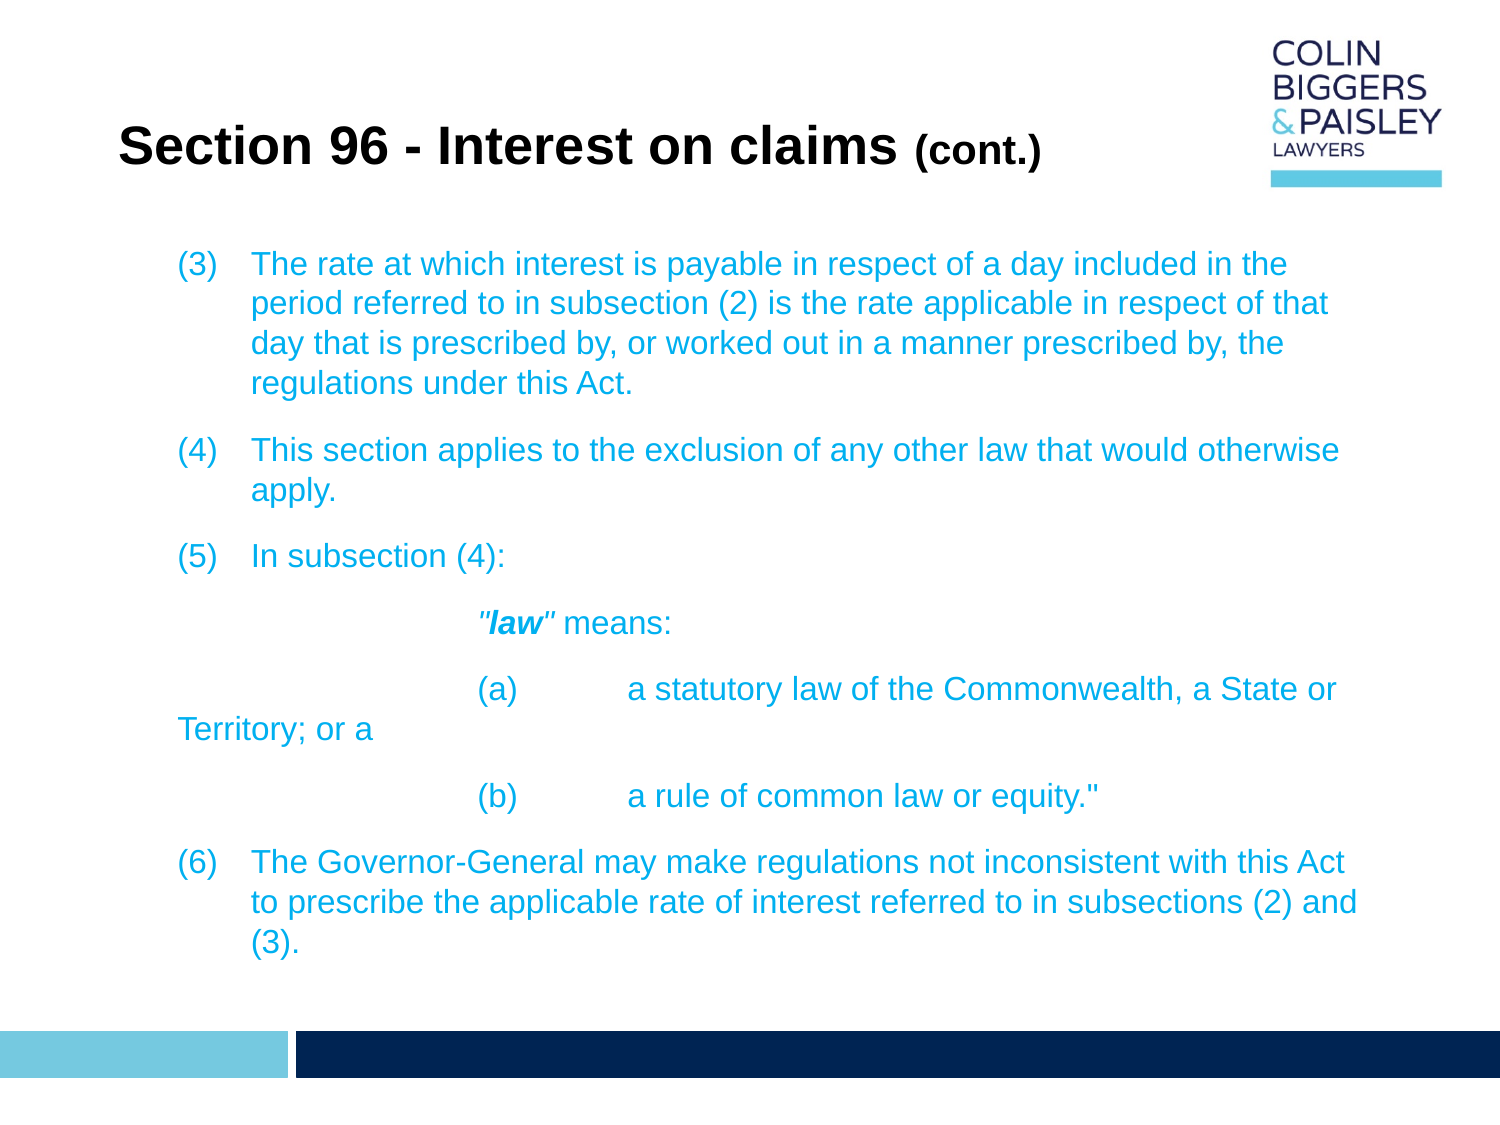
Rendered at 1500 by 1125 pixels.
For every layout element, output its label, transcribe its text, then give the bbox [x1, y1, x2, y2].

title Section 96 - Interest on claims (cont.) [103, 27, 1245, 185]
list (3) The rate at which interest is payable in respect of a day included in the period referred to in subsection (2) is the rate applicable in respect of that day that is prescribed by, or worked out in a manner prescribed by, the regulations under this Act. (4) This section applies to the exclusion of any other law that would otherwise apply. (5) In subsection (4): "law" means: (a) a statutory law of the Commonwealth, a State or Territory; or a (b) a rule of common law or equity." (6) The Governor-General may make regulations not inconsistent with this Act to prescribe the applicable rate of interest referred to in subsections (2) and (3). [103, 234, 1397, 998]
picture [1262, 14, 1446, 192]
